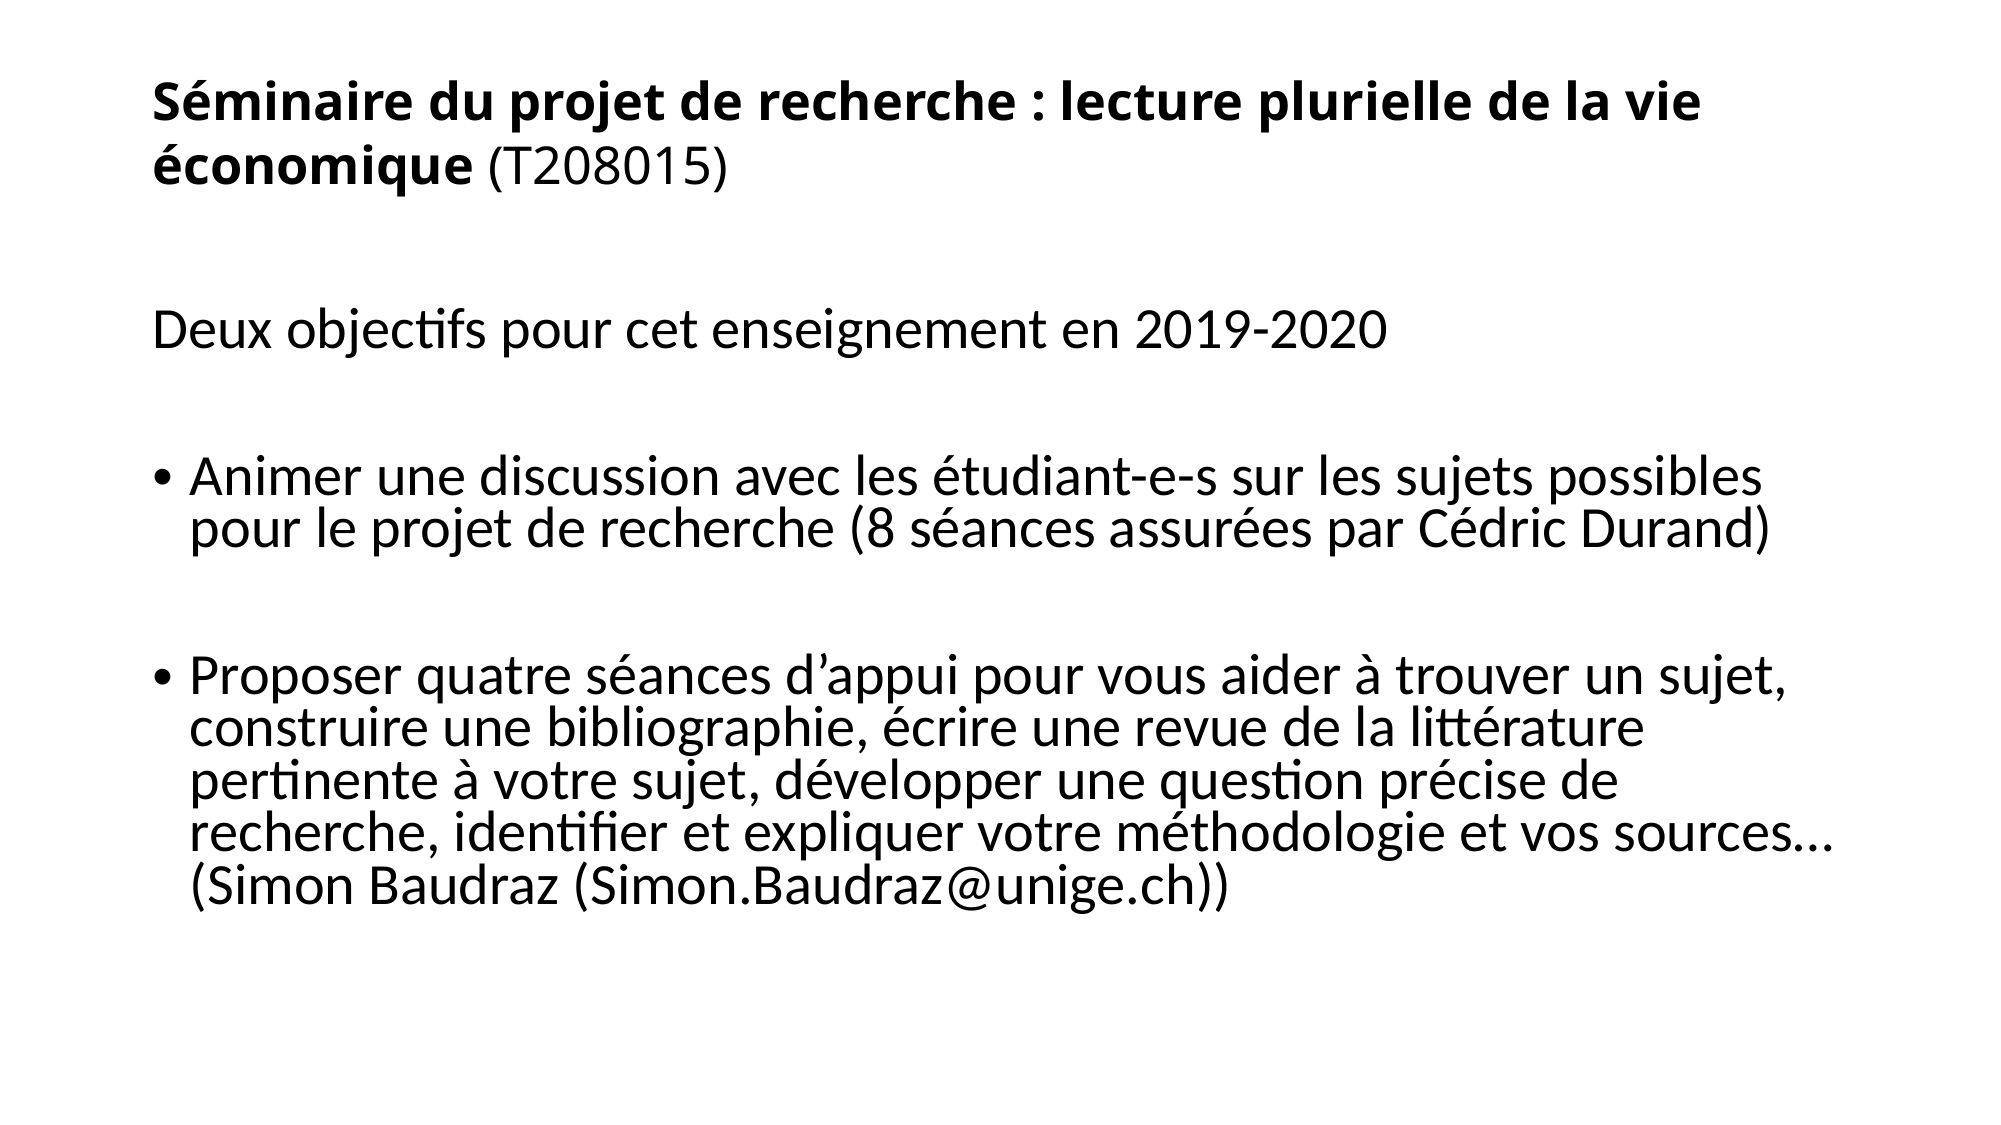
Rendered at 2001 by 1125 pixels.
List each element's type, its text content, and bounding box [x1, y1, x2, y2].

title Séminaire du projet de recherche : lecture plurielle de la vie économique (T208015) [137, 59, 1863, 278]
list Deux objectifs pour cet enseignement en 2019-2020 Animer une discussion avec les étudiant-e-s sur les sujets possibles pour le projet de recherche (8 séances assurées par Cédric Durand) Proposer quatre séances d’appui pour vous aider à trouver un sujet, construire une bibliographie, écrire une revue de la littérature pertinente à votre sujet, développer une question précise de recherche, identifier et expliquer votre méthodologie et vos sources… (Simon Baudraz (Simon.Baudraz@unige.ch)) [137, 299, 1863, 1014]
